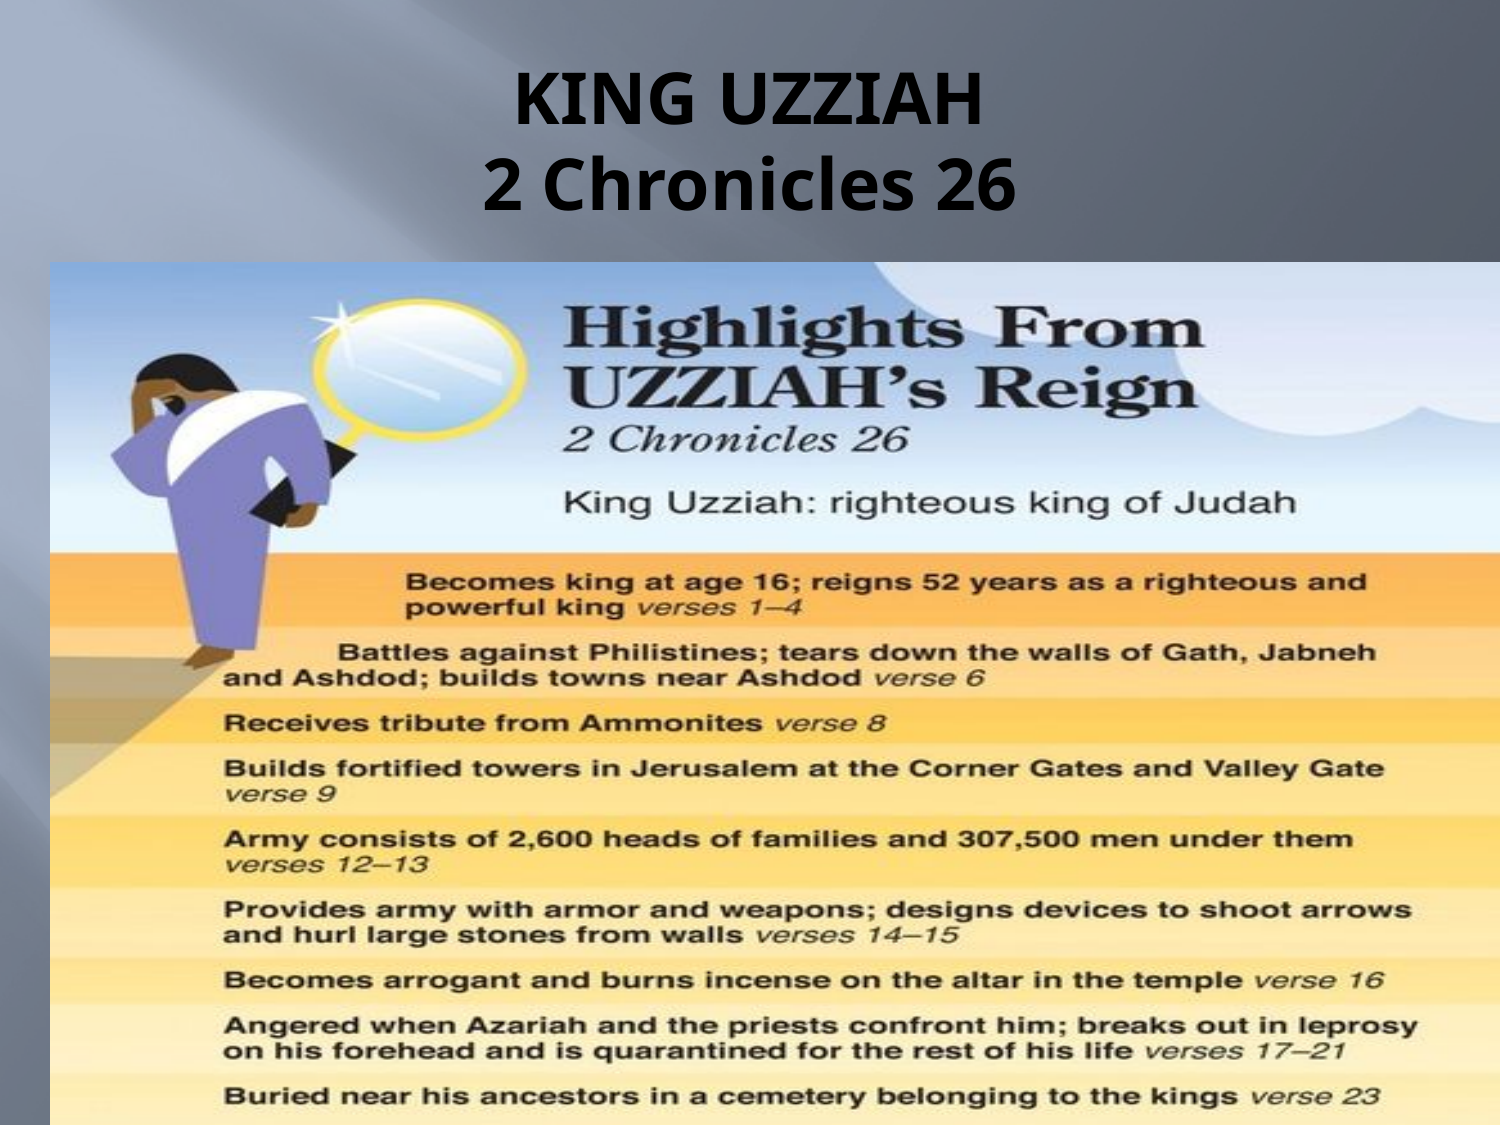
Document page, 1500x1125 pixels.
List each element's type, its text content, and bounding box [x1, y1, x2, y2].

picture [49, 262, 1500, 1125]
title KING UZZIAH 2 Chronicles 26 [75, 45, 1425, 233]
